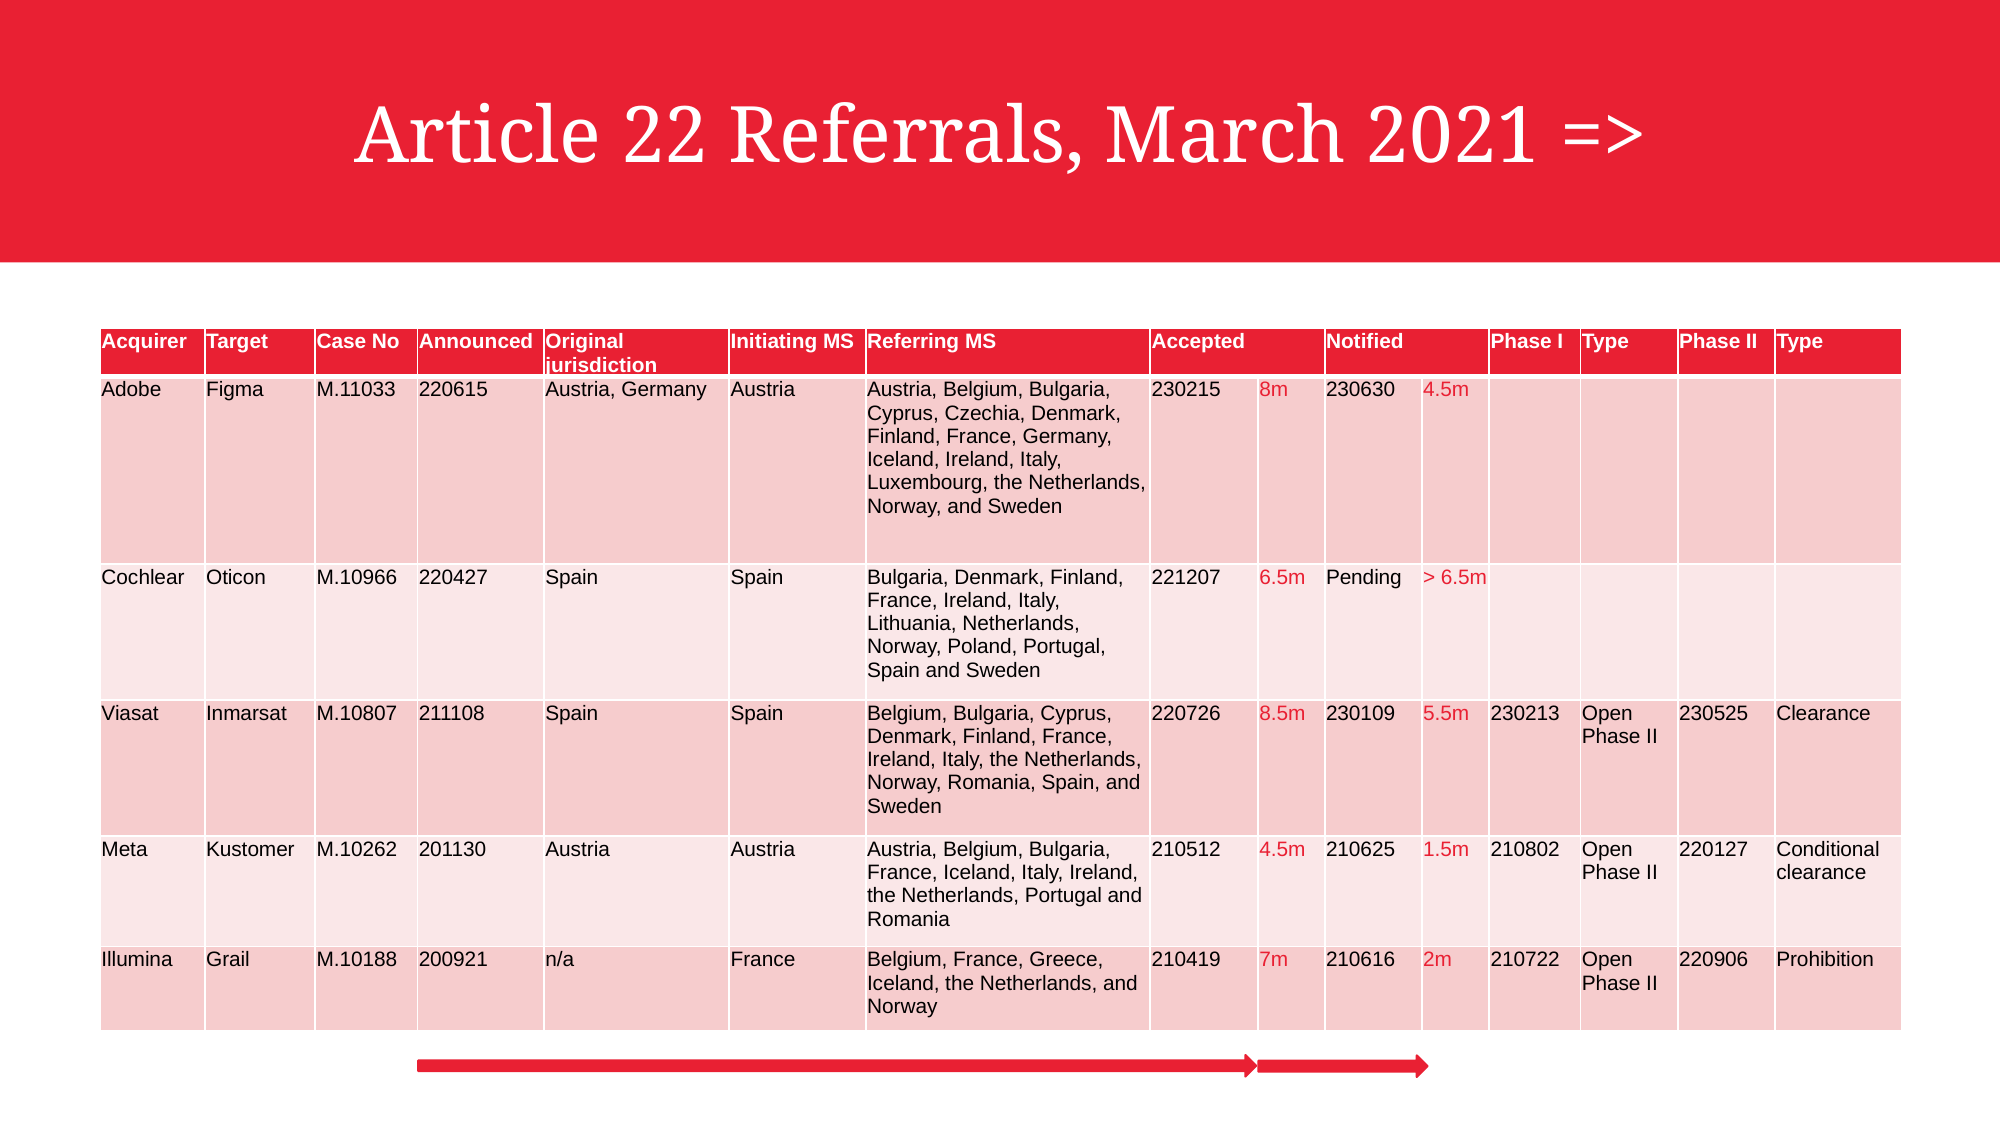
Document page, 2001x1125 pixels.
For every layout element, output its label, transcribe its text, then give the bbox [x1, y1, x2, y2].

table_cell Figma [206, 379, 314, 563]
table_cell 230215 [1151, 379, 1257, 563]
table_cell 230525 [1679, 701, 1774, 835]
table_cell Belgium, France, Greece, Iceland, the Netherlands, and Norway [867, 947, 1149, 1030]
title Article 22 Referrals, March 2021 => [99, 37, 1903, 225]
table_cell Grail [206, 947, 314, 1030]
table_cell Open Phase II [1581, 837, 1677, 946]
table_cell 220427 [418, 565, 543, 699]
table_header Initiating MS [730, 329, 865, 374]
table_cell Spain [545, 565, 728, 699]
table_header Original jurisdiction [545, 329, 728, 374]
table_cell 5.5m [1423, 701, 1488, 835]
table_cell France [730, 947, 865, 1030]
table_cell 230109 [1326, 701, 1421, 835]
table_cell Spain [730, 701, 865, 835]
table_header Acquirer [101, 329, 204, 374]
table_cell 1.5m [1423, 837, 1488, 946]
table_cell Open Phase II [1581, 947, 1677, 1030]
table_cell 211108 [418, 701, 543, 835]
table_cell Prohibition [1776, 947, 1901, 1030]
table_cell > 6.5m [1423, 565, 1488, 699]
table_cell 230630 [1326, 379, 1421, 563]
table_cell [1490, 565, 1580, 699]
table_cell Austria [730, 379, 865, 563]
table_cell 210722 [1490, 947, 1580, 1030]
table_header Announced [418, 329, 543, 374]
table_cell Austria [730, 837, 865, 946]
table_cell Meta [101, 837, 204, 946]
table_cell 4.5m [1423, 379, 1488, 563]
table_cell Austria, Belgium, Bulgaria, Cyprus, Czechia, Denmark, Finland, France, Germany, Iceland, Ireland, Italy, Luxembourg, the Netherlands, Norway, and Sweden [867, 379, 1149, 563]
table_cell 210802 [1490, 837, 1580, 946]
table_cell [1581, 379, 1677, 563]
table_cell 201130 [418, 837, 543, 946]
table_cell Clearance [1776, 701, 1901, 835]
table_header Referring MS [867, 329, 1149, 374]
text_box [418, 1054, 1257, 1077]
table_cell M.10262 [316, 837, 417, 946]
table_cell Kustomer [206, 837, 314, 946]
table_cell 220127 [1679, 837, 1774, 946]
table_cell Austria [545, 837, 728, 946]
table_cell 220615 [418, 379, 543, 563]
table_cell Austria, Germany [545, 379, 728, 563]
table_cell [1679, 379, 1774, 563]
table_cell 200921 [418, 947, 543, 1030]
table_cell [1581, 565, 1677, 699]
table_cell 8.5m [1259, 701, 1324, 835]
table_cell [1679, 565, 1774, 699]
text_box [1258, 1055, 1428, 1077]
table_cell Belgium, Bulgaria, Cyprus, Denmark, Finland, France, Ireland, Italy, the Netherlands, Norway, Romania, Spain, and Sweden [867, 701, 1149, 835]
table_header Case No [316, 329, 417, 374]
table_cell Pending [1326, 565, 1421, 699]
table_header Type [1776, 329, 1901, 374]
table_cell n/a [545, 947, 728, 1030]
table_header Phase II [1679, 329, 1774, 374]
table_cell Spain [730, 565, 865, 699]
table_cell Illumina [101, 947, 204, 1030]
table_cell 210419 [1151, 947, 1257, 1030]
table_cell [1776, 379, 1901, 563]
table_cell [1776, 565, 1901, 699]
table_header Notified [1326, 329, 1488, 374]
table_cell Inmarsat [206, 701, 314, 835]
table_cell 4.5m [1259, 837, 1324, 946]
table_cell 220726 [1151, 701, 1257, 835]
table_cell M.11033 [316, 379, 417, 563]
table_cell 210625 [1326, 837, 1421, 946]
table_header Type [1581, 329, 1677, 374]
table_cell 7m [1259, 947, 1324, 1030]
table_cell 210616 [1326, 947, 1421, 1030]
table_cell M.10188 [316, 947, 417, 1030]
table_header Accepted [1151, 329, 1324, 374]
table_cell Conditional clearance [1776, 837, 1901, 946]
table_cell [1490, 379, 1580, 563]
table_cell 230213 [1490, 701, 1580, 835]
table_cell Adobe [101, 379, 204, 563]
table_cell Open Phase II [1581, 701, 1677, 835]
table_cell 220906 [1679, 947, 1774, 1030]
table_cell 2m [1423, 947, 1488, 1030]
table_cell Bulgaria, Denmark, Finland, France, Ireland, Italy, Lithuania, Netherlands, Norway, Poland, Portugal, Spain and Sweden [867, 565, 1149, 699]
table_cell Cochlear [101, 565, 204, 699]
table_header Target [206, 329, 314, 374]
table_cell Viasat [101, 701, 204, 835]
table_cell M.10807 [316, 701, 417, 835]
table_cell 221207 [1151, 565, 1257, 699]
table_cell Oticon [206, 565, 314, 699]
table_cell 8m [1259, 379, 1324, 563]
table_cell Spain [545, 701, 728, 835]
table_cell 6.5m [1259, 565, 1324, 699]
table_cell M.10966 [316, 565, 417, 699]
table_header Phase I [1490, 329, 1580, 374]
table_cell 210512 [1151, 837, 1257, 946]
table_cell Austria, Belgium, Bulgaria, France, Iceland, Italy, Ireland, the Netherlands, Portugal and Romania [867, 837, 1149, 946]
